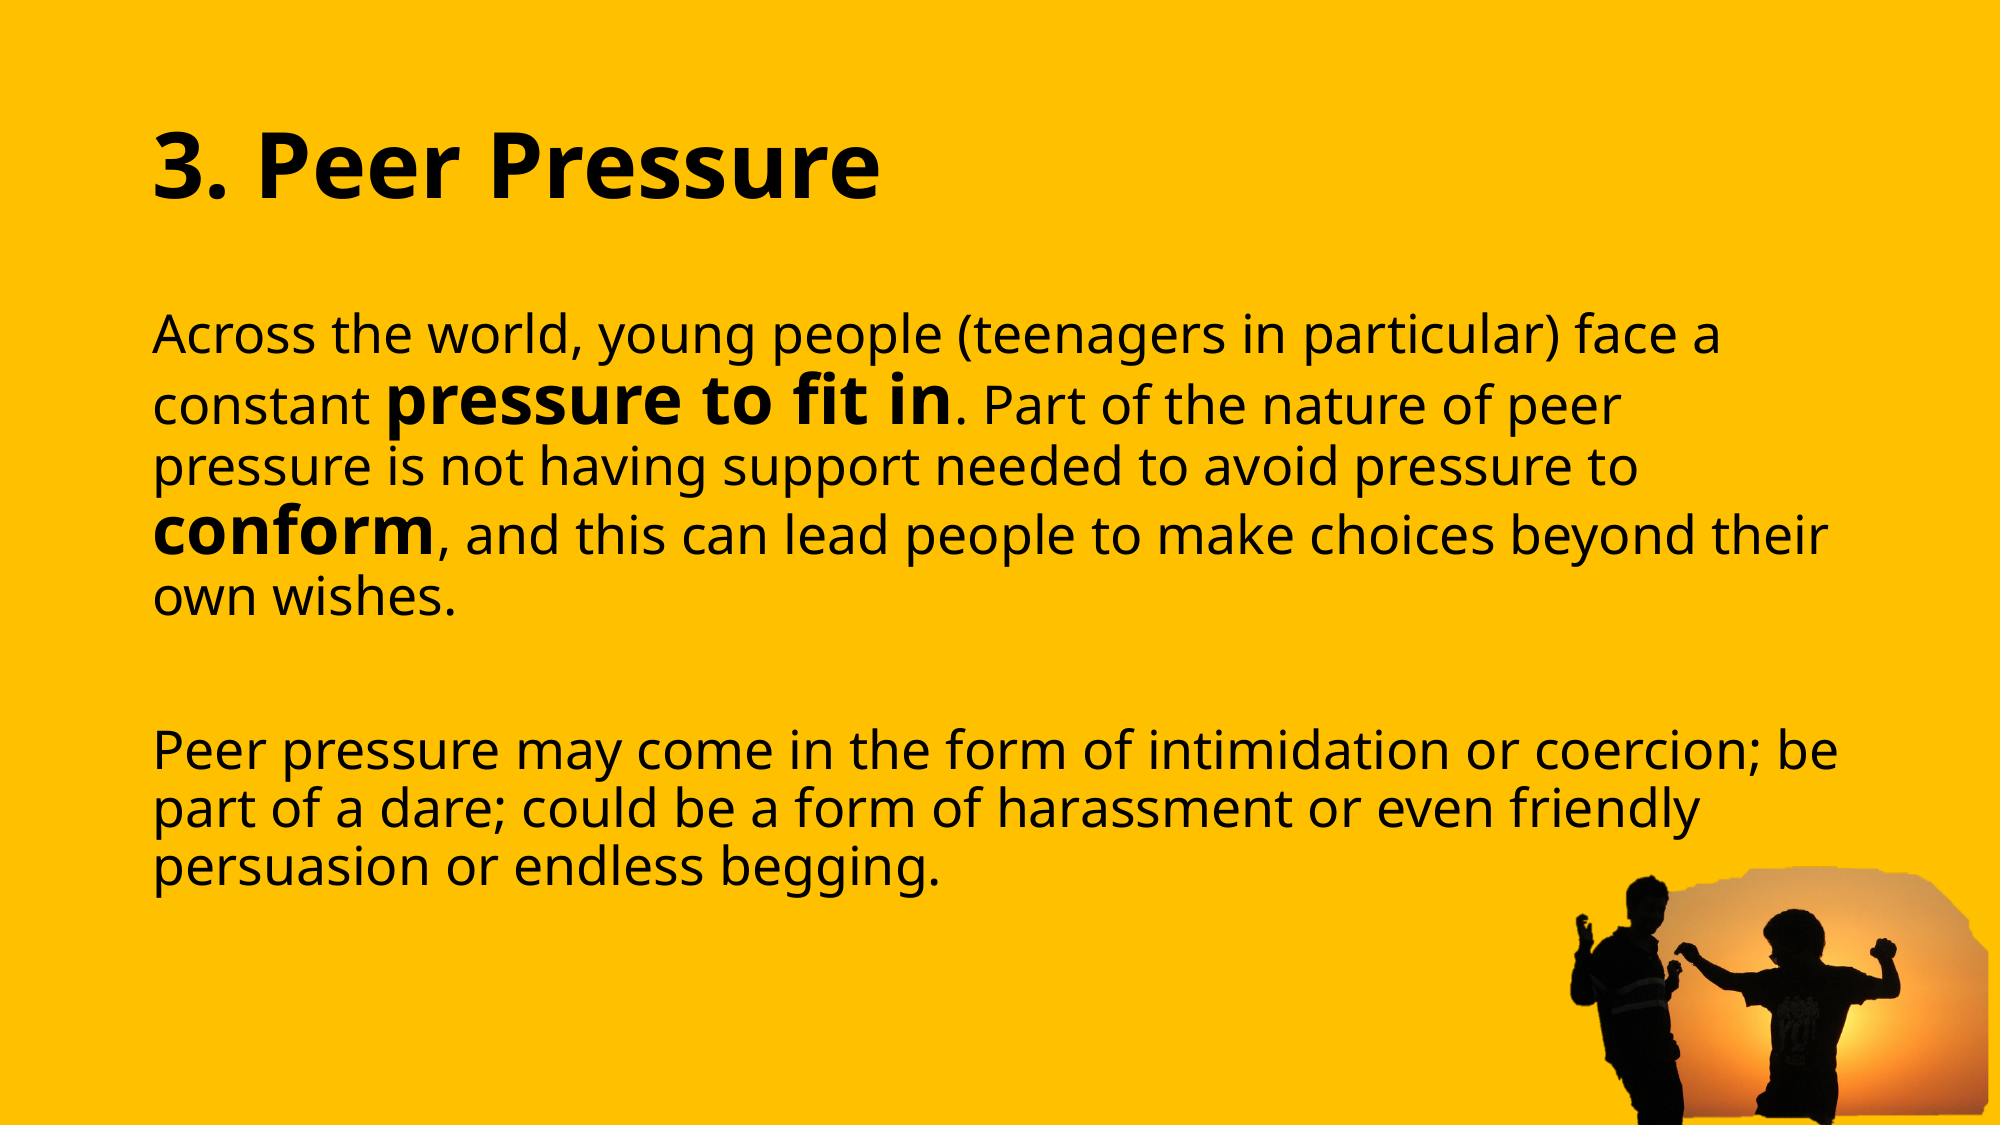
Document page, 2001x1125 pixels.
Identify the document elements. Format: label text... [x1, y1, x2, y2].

list Across the world, young people (teenagers in particular) face a constant pressure to fit in. Part of the nature of peer pressure is not having support needed to avoid pressure to conform, and this can lead people to make choices beyond their own wishes. Peer pressure may come in the form of intimidation or coercion; be part of a dare; could be a form of harassment or even friendly persuasion or endless begging. [137, 299, 1863, 1014]
title 3. Peer Pressure [137, 59, 1863, 278]
picture [1546, 863, 1989, 1125]
